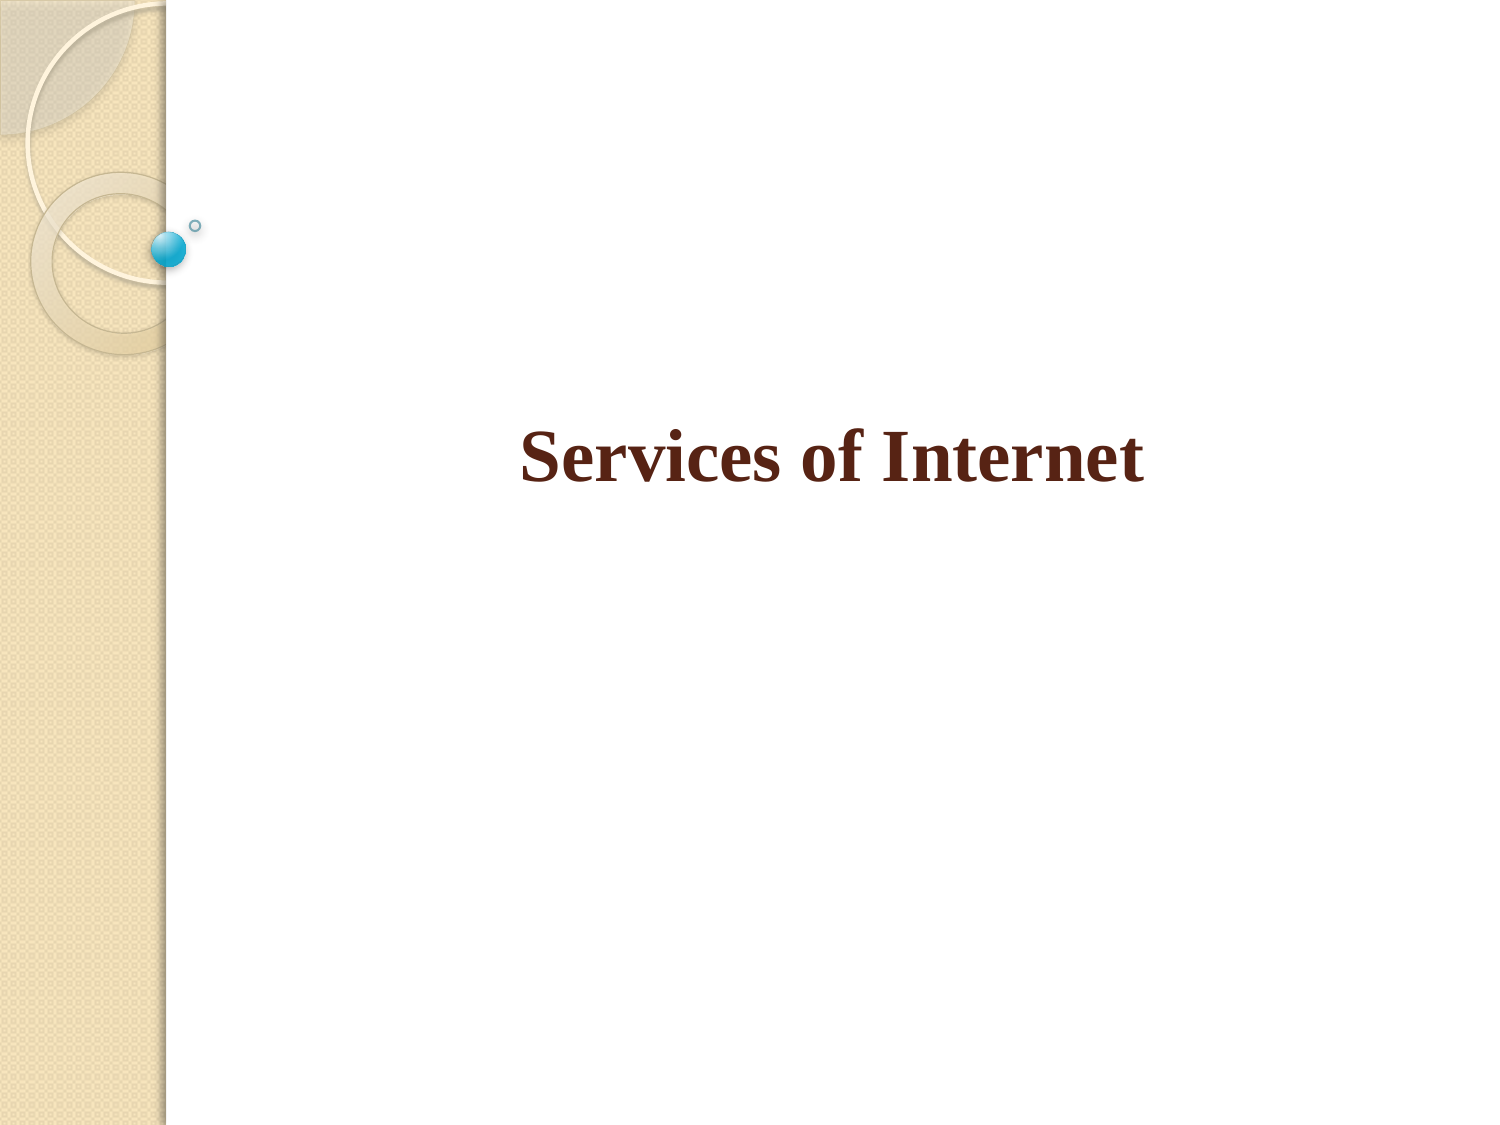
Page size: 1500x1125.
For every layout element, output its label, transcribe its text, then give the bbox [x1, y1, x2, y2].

title Services of Internet [225, 262, 1440, 504]
